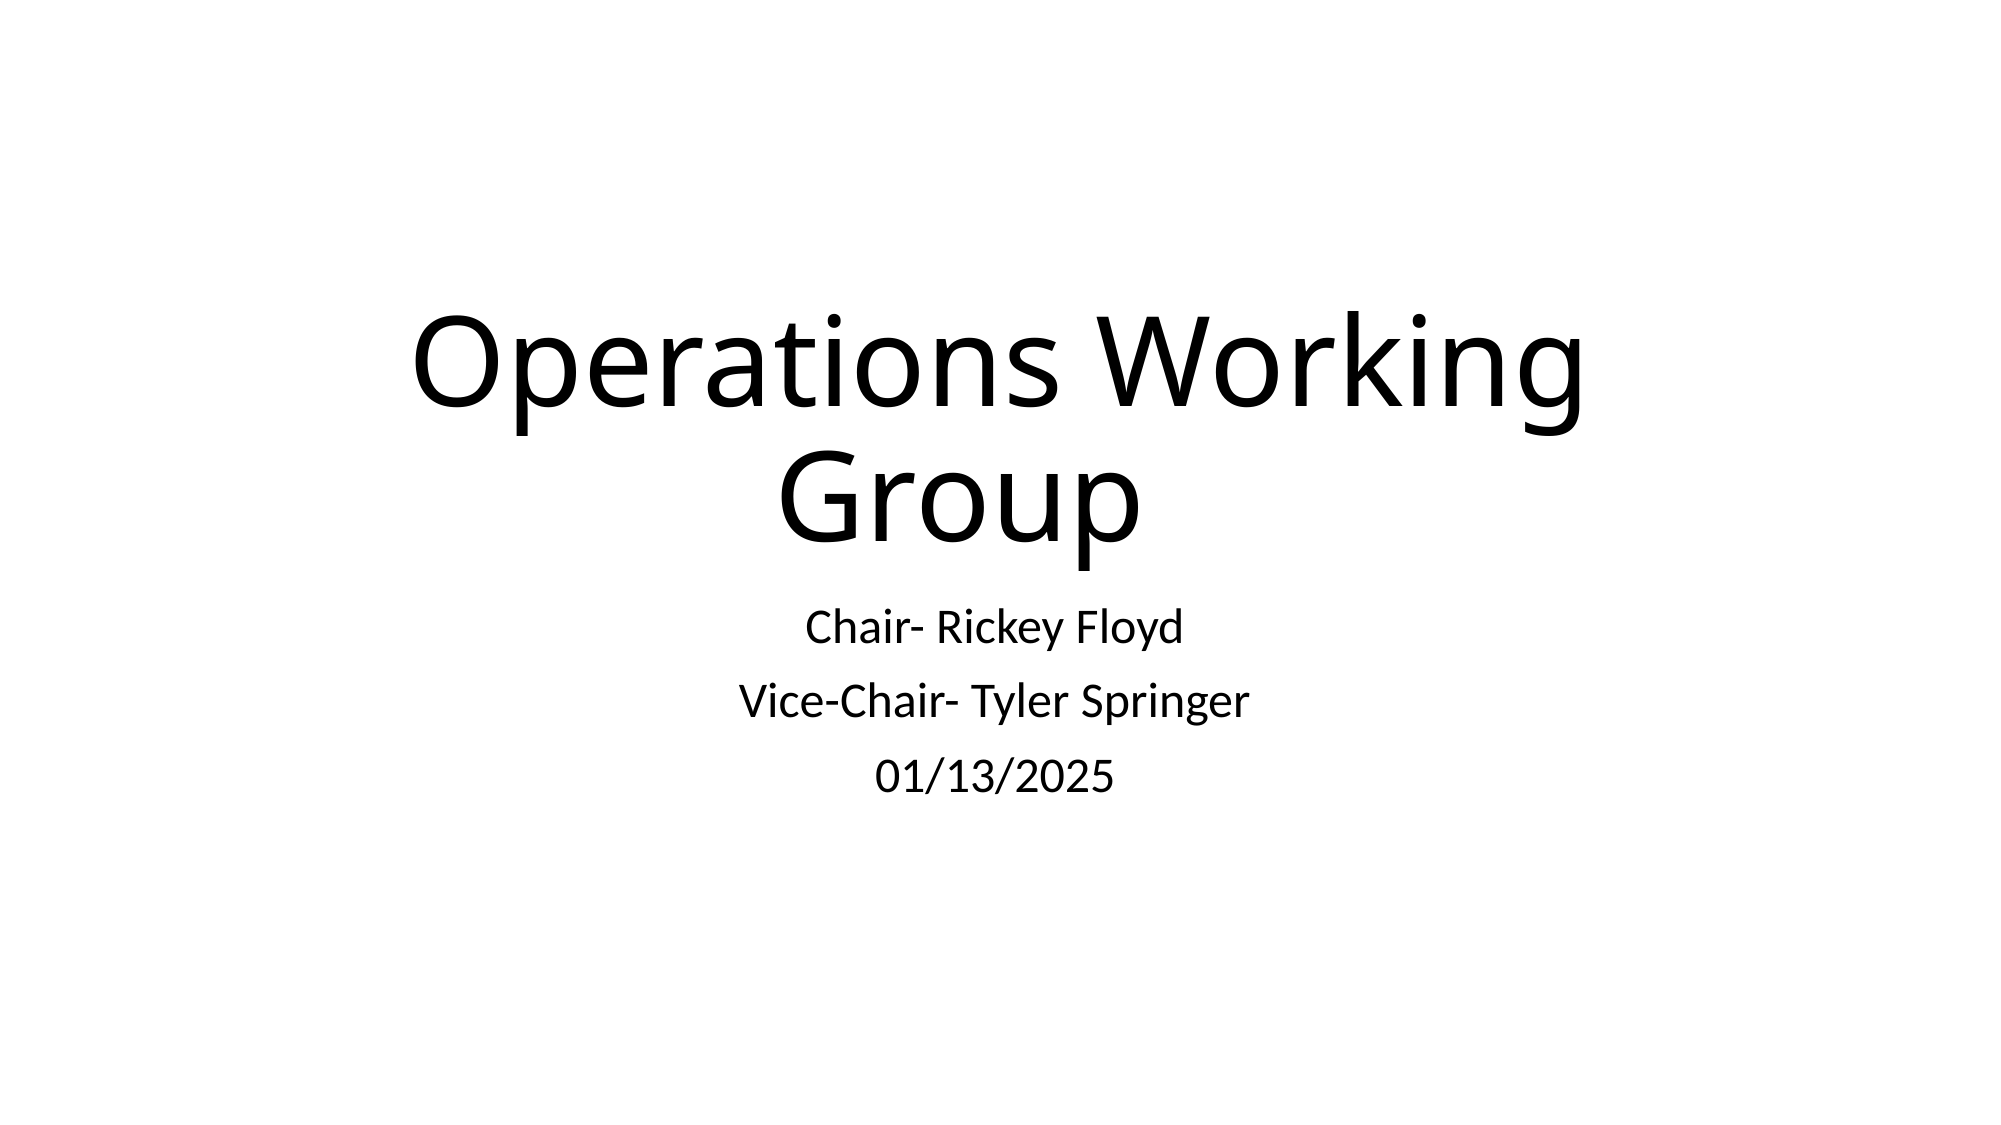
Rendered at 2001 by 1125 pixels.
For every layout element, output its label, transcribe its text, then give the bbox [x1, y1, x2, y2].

subtitle Chair- Rickey Floyd Vice-Chair- Tyler Springer 01/13/2025 [245, 592, 1746, 865]
title Operations Working Group [249, 184, 1750, 576]
